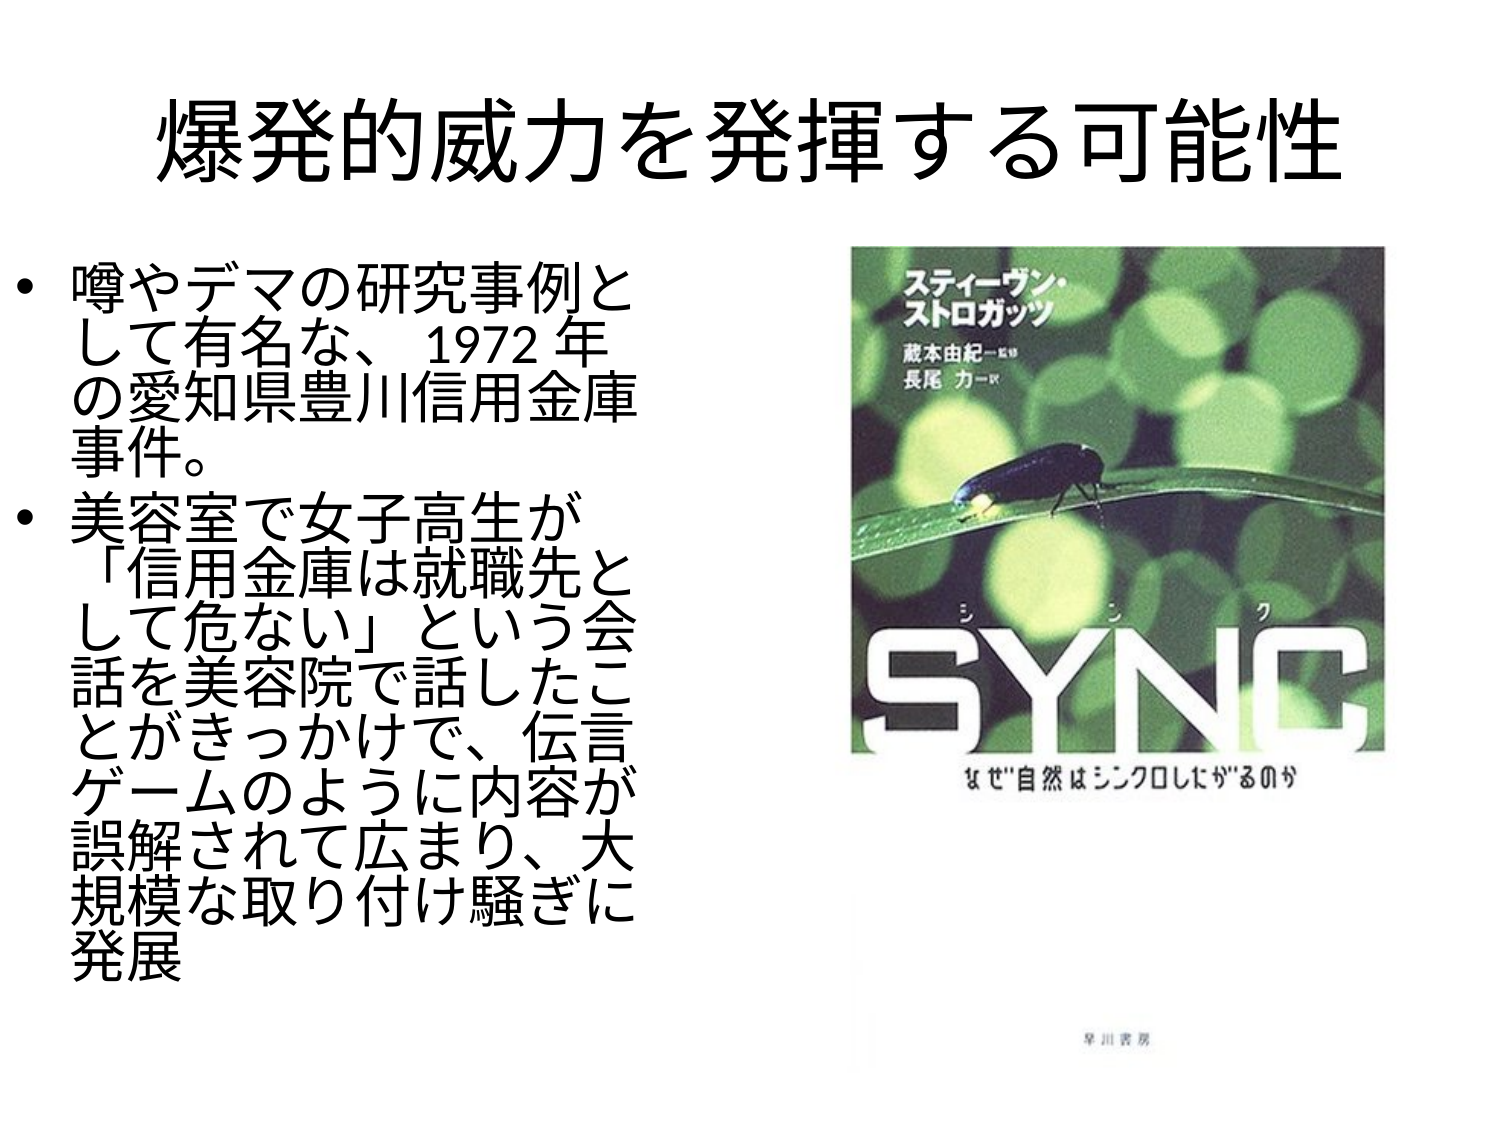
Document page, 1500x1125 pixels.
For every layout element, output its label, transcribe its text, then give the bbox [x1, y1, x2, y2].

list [737, 245, 1500, 1074]
title 爆発的威力を発揮する可能性 [75, 45, 1425, 233]
list 噂やデマの研究事例として有名な、1972年の愛知県豊川信用金庫事件。 美容室で女子高生が「信用金庫は就職先として危ない」という会話を美容院で話したことがきっかけで、伝言ゲームのように内容が誤解されて広まり、大規模な取り付け騒ぎに発展 [0, 257, 663, 1001]
